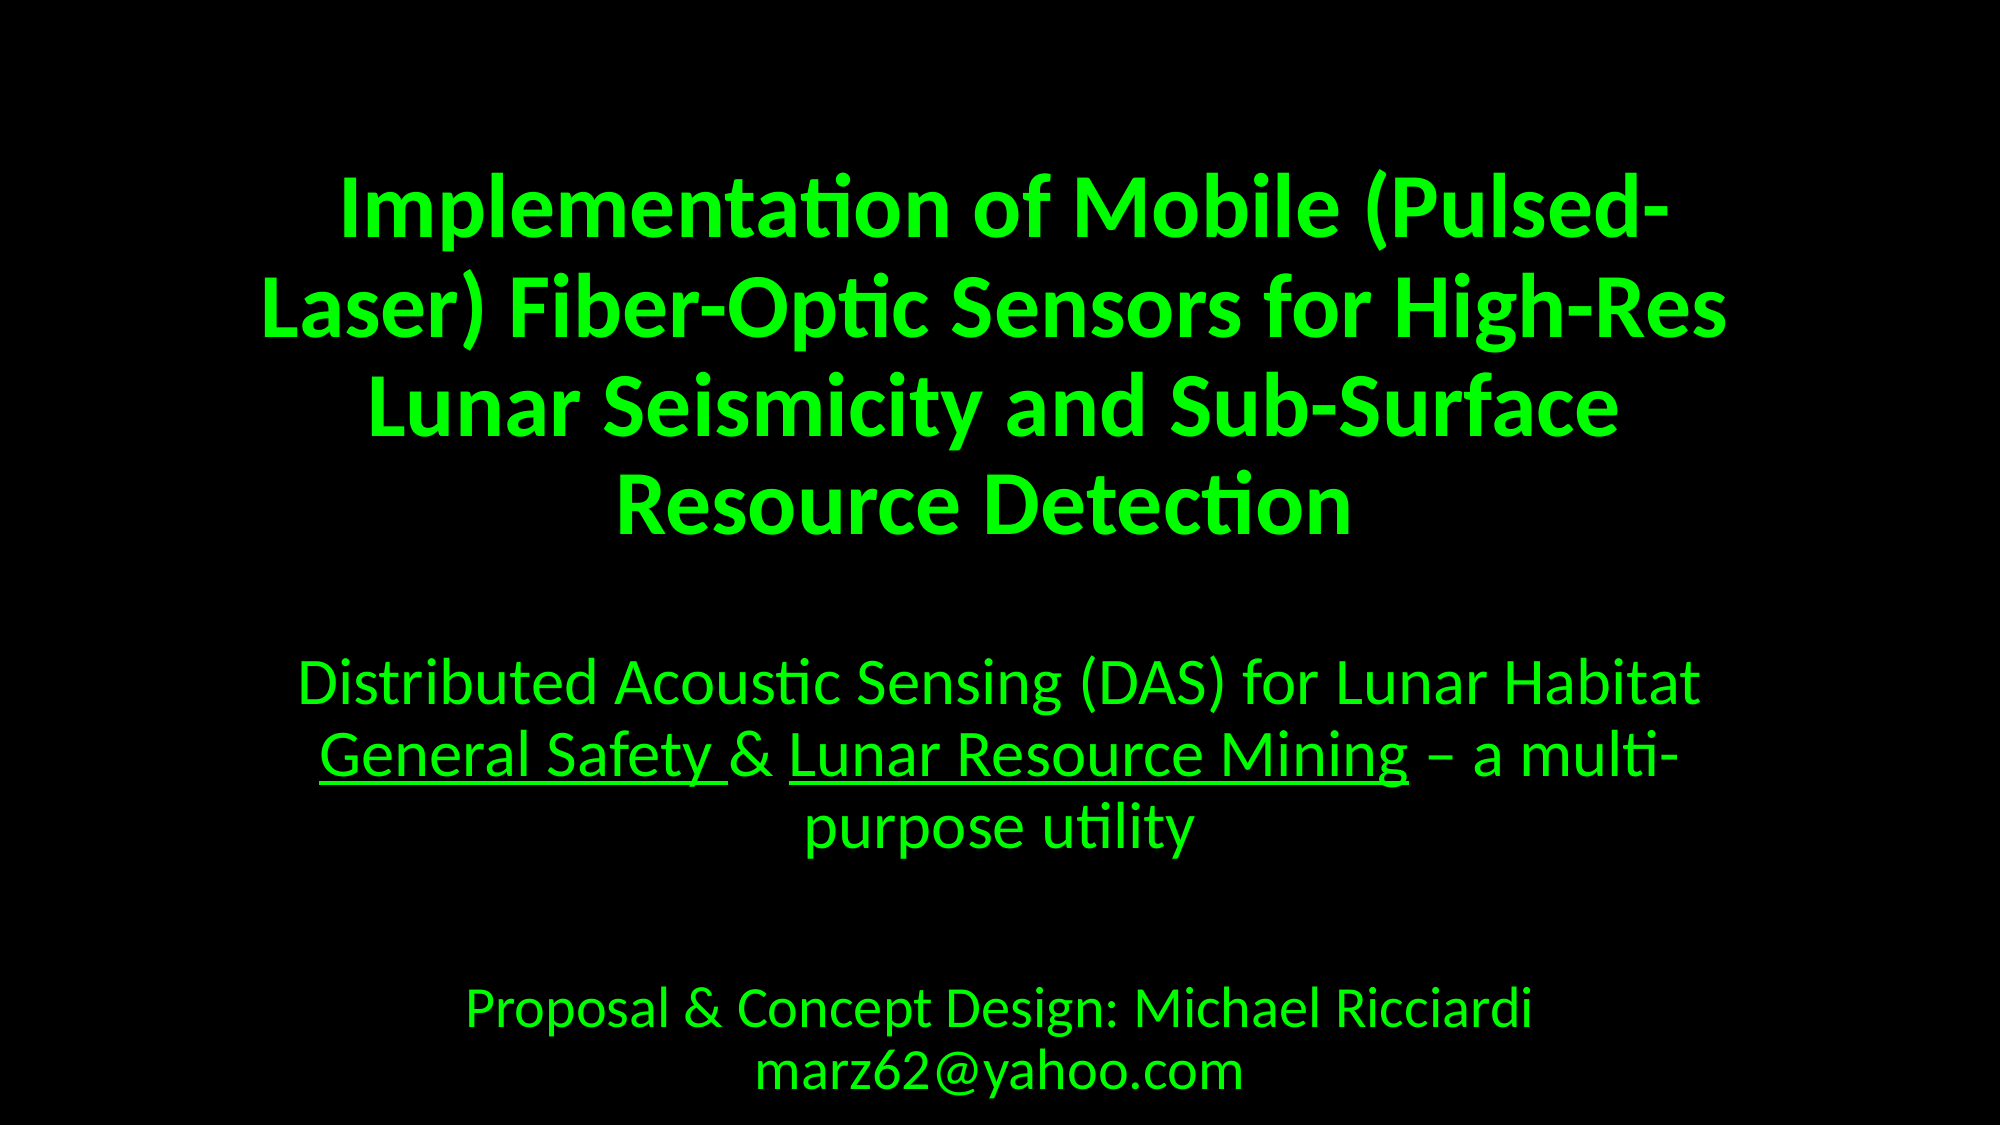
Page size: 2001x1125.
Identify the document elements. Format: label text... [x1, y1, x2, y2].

title Implementation of Mobile (Pulsed-Laser) Fiber-Optic Sensors for High-Res Lunar Seismicity and Sub-Surface Resource Detection [206, 63, 1784, 563]
subtitle Distributed Acoustic Sensing (DAS) for Lunar Habitat General Safety & Lunar Resource Mining – a multi-purpose utility Proposal & Concept Design: Michael Ricciardi marz62@yahoo.com [249, 639, 1750, 862]
